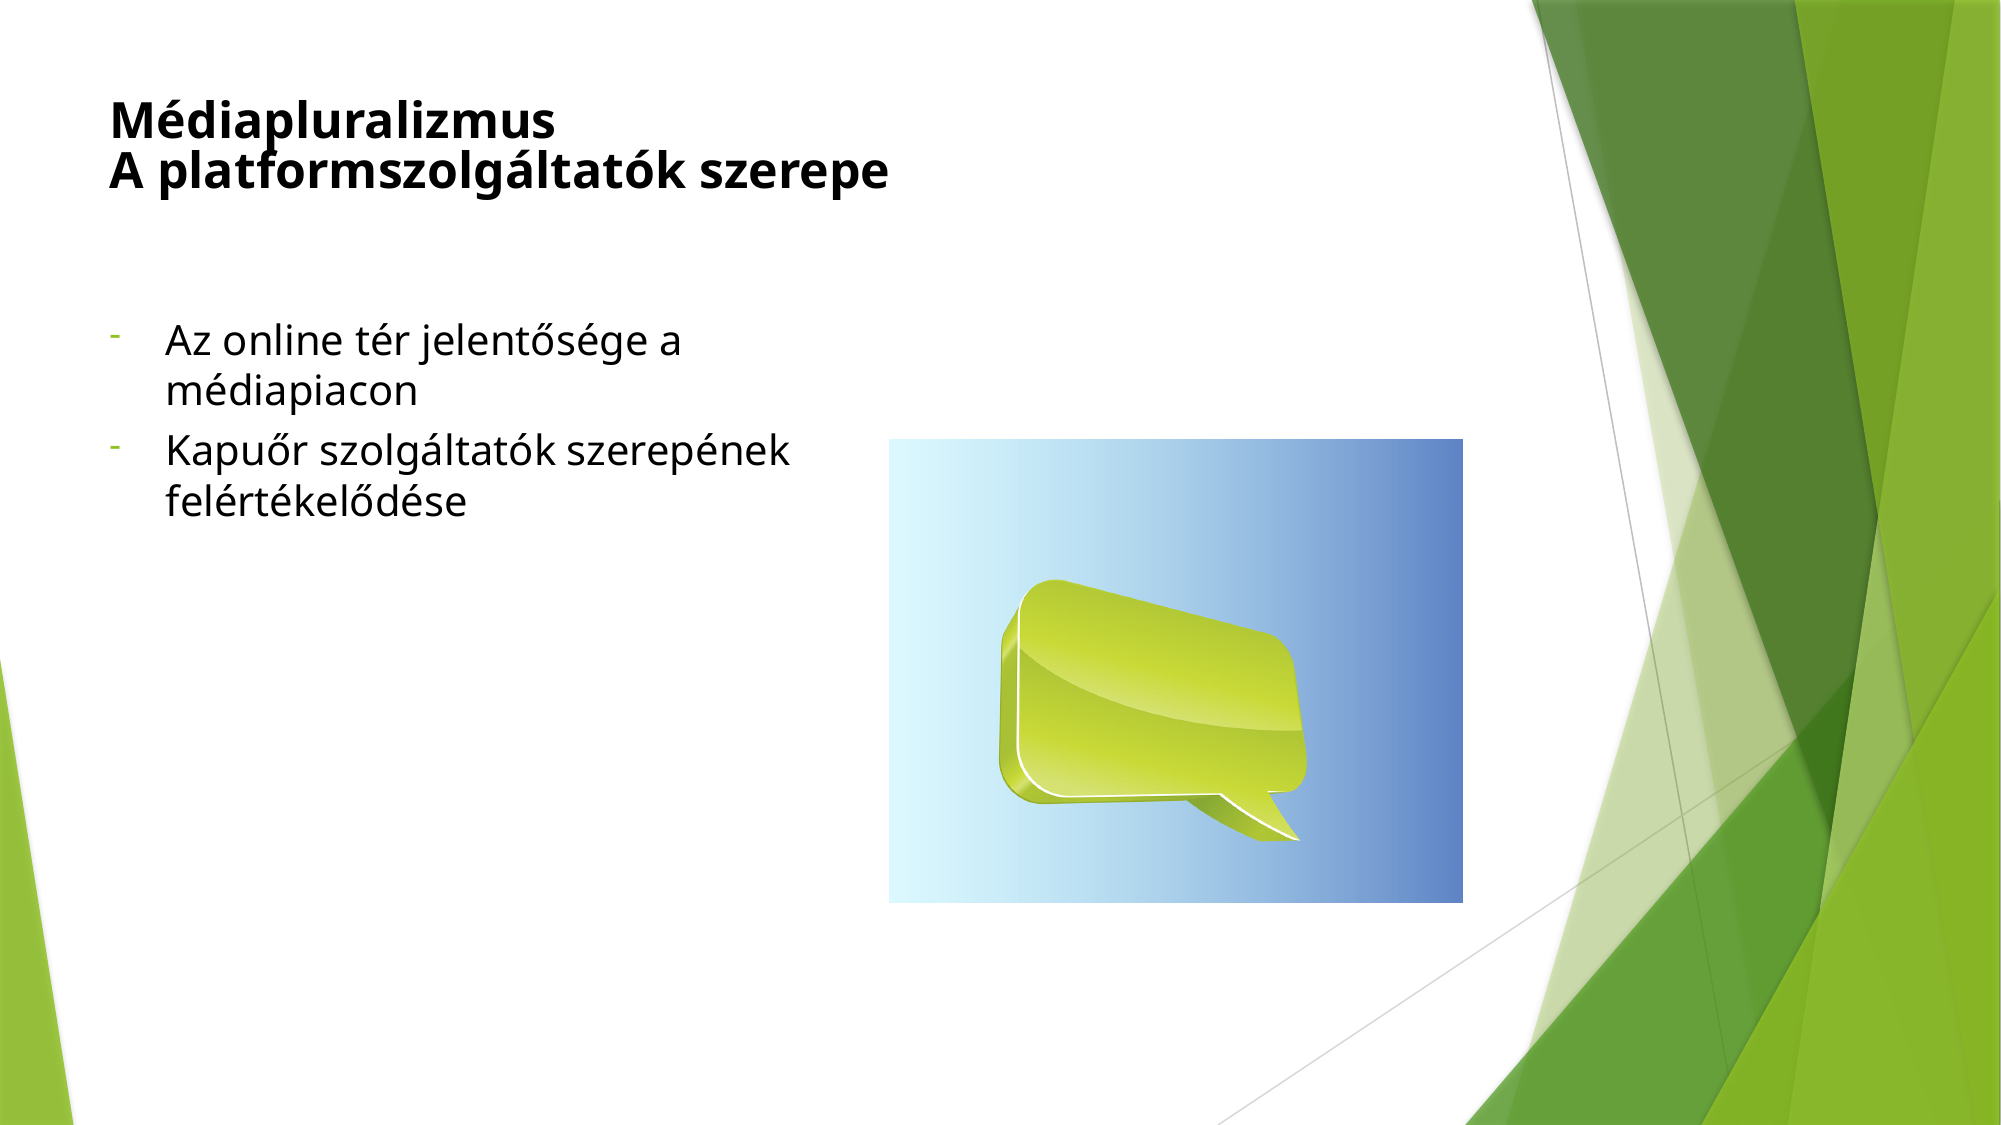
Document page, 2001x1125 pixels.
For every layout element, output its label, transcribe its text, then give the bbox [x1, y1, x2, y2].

picture [888, 438, 1464, 904]
list Az online tér jelentősége a médiapiacon Kapuőr szolgáltatók szerepének felértékelődése [94, 306, 961, 1036]
list Médiapluralizmus A platformszolgáltatók szerepe [94, 89, 1906, 208]
